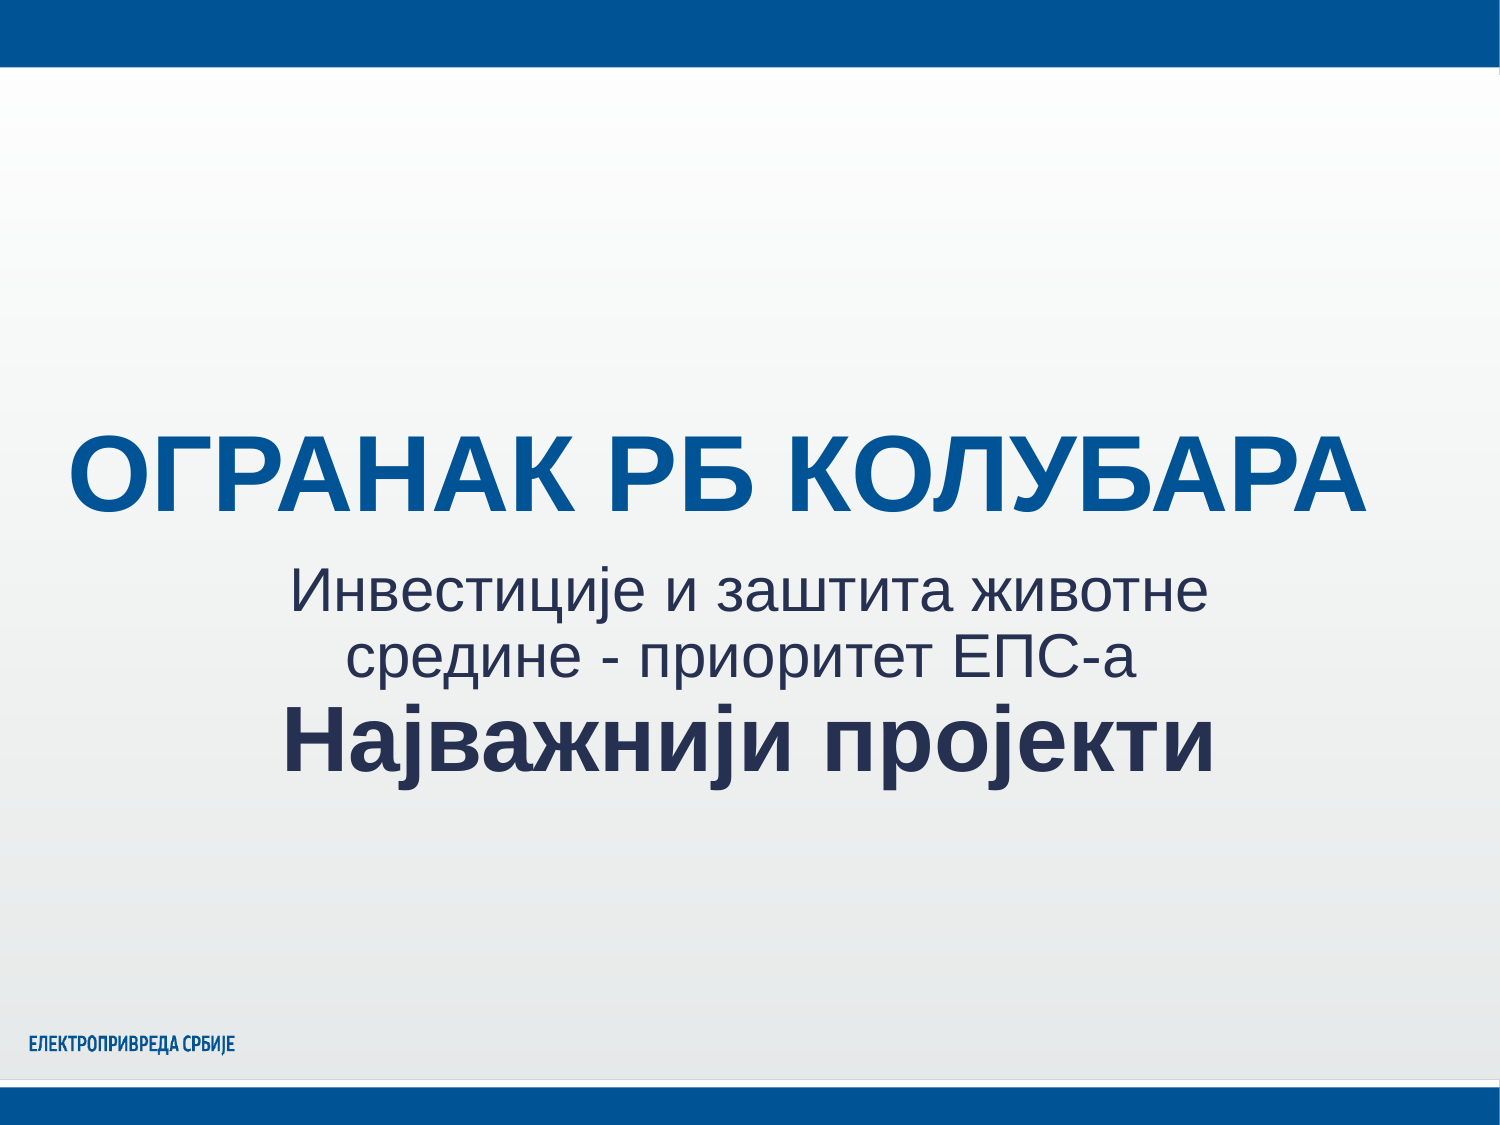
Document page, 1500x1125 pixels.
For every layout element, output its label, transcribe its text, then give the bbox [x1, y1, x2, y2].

list Инвестиције и заштита животне средине - приоритет ЕПС-а Најважнији пројекти [187, 549, 1313, 800]
title ОГРАНАК РБ КОЛУБАРА [24, 234, 1413, 672]
picture [28, 1032, 235, 1059]
